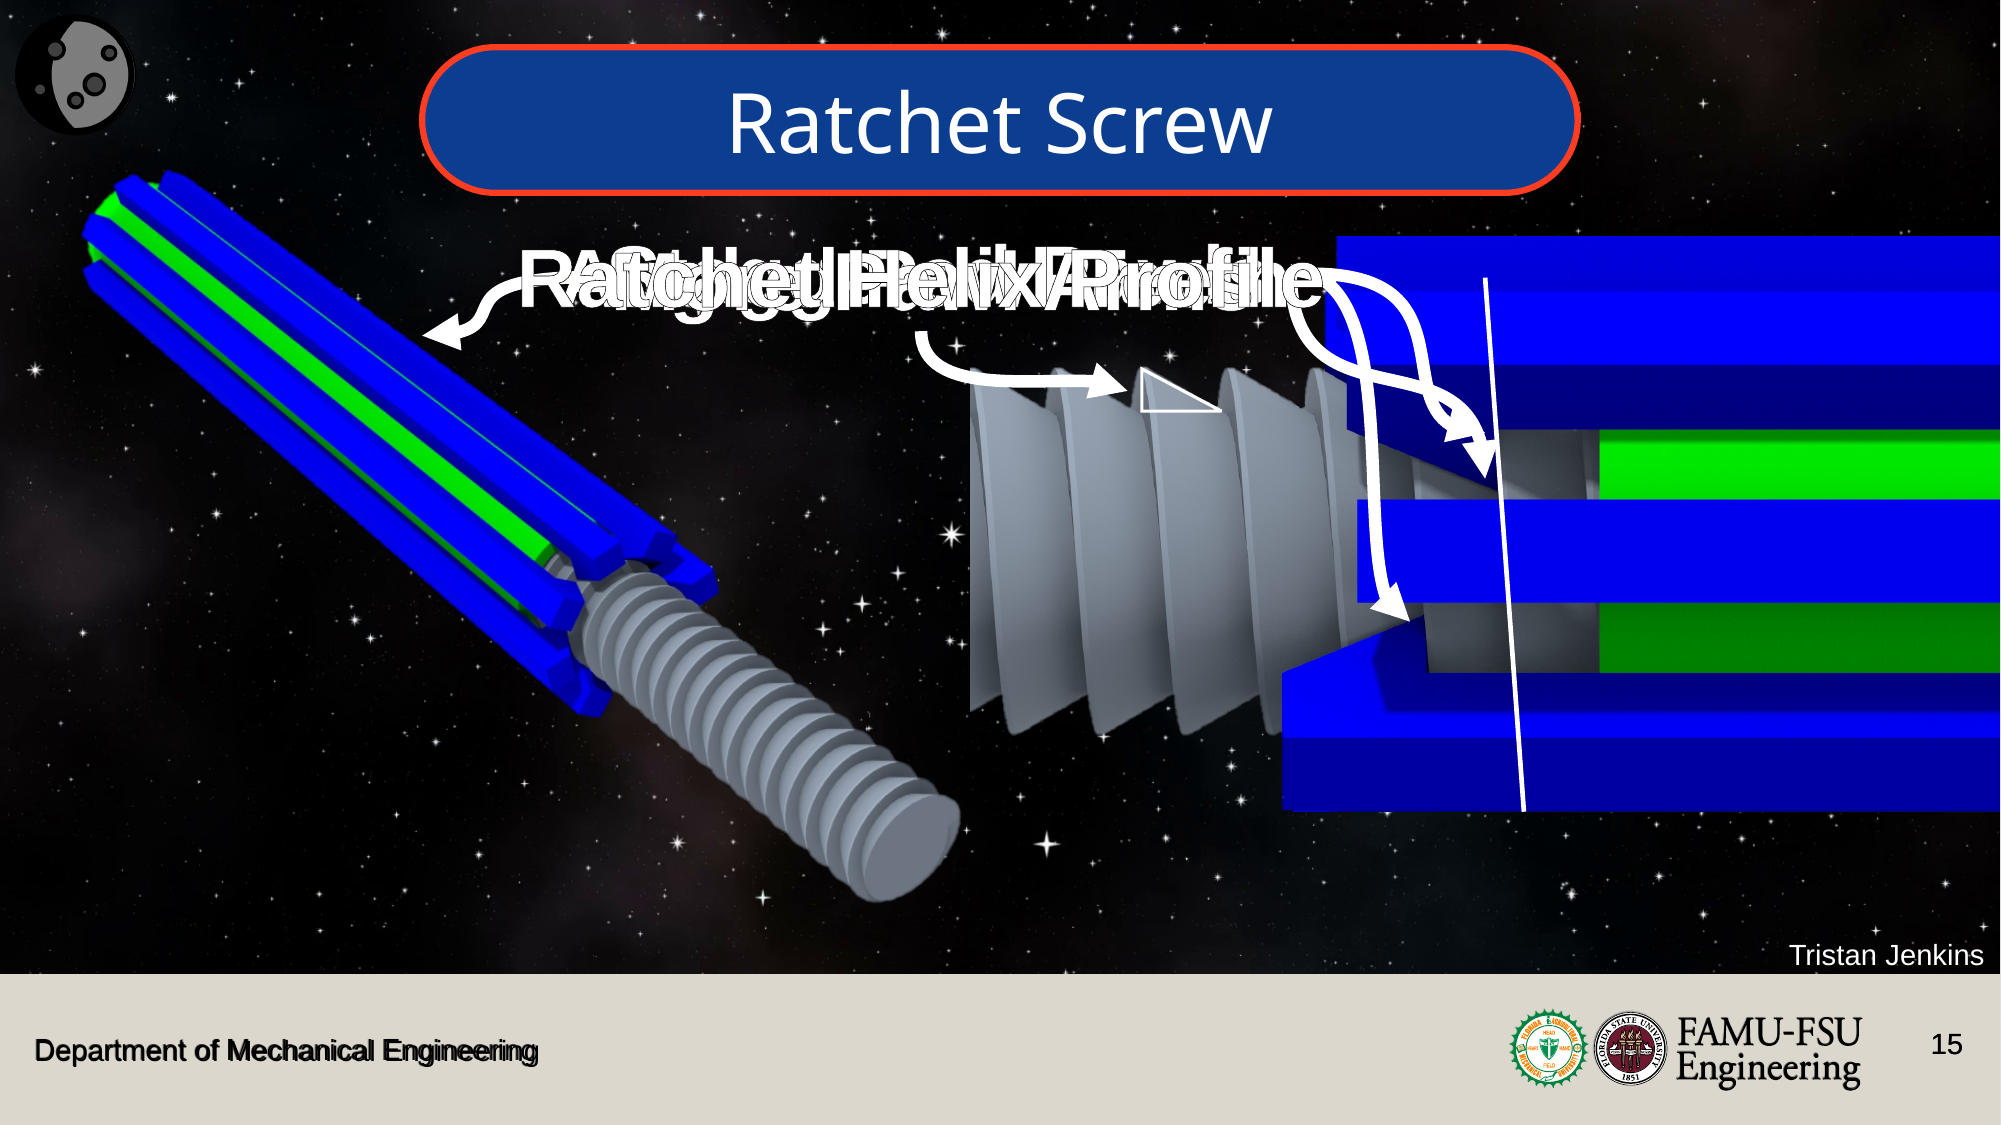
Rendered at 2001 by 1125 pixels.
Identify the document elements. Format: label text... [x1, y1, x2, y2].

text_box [422, 219, 496, 336]
picture [0, 0, 2001, 1125]
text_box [1485, 277, 1524, 812]
text_box 15 [1862, 1017, 1978, 1078]
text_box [587, 212, 1486, 216]
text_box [496, 216, 1346, 391]
text_box Tristan Jenkins [1699, 928, 2000, 975]
text_box Ratchet Screw [421, 46, 1579, 194]
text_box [587, 433, 1485, 622]
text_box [0, 0, 151, 150]
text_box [538, 216, 1486, 433]
